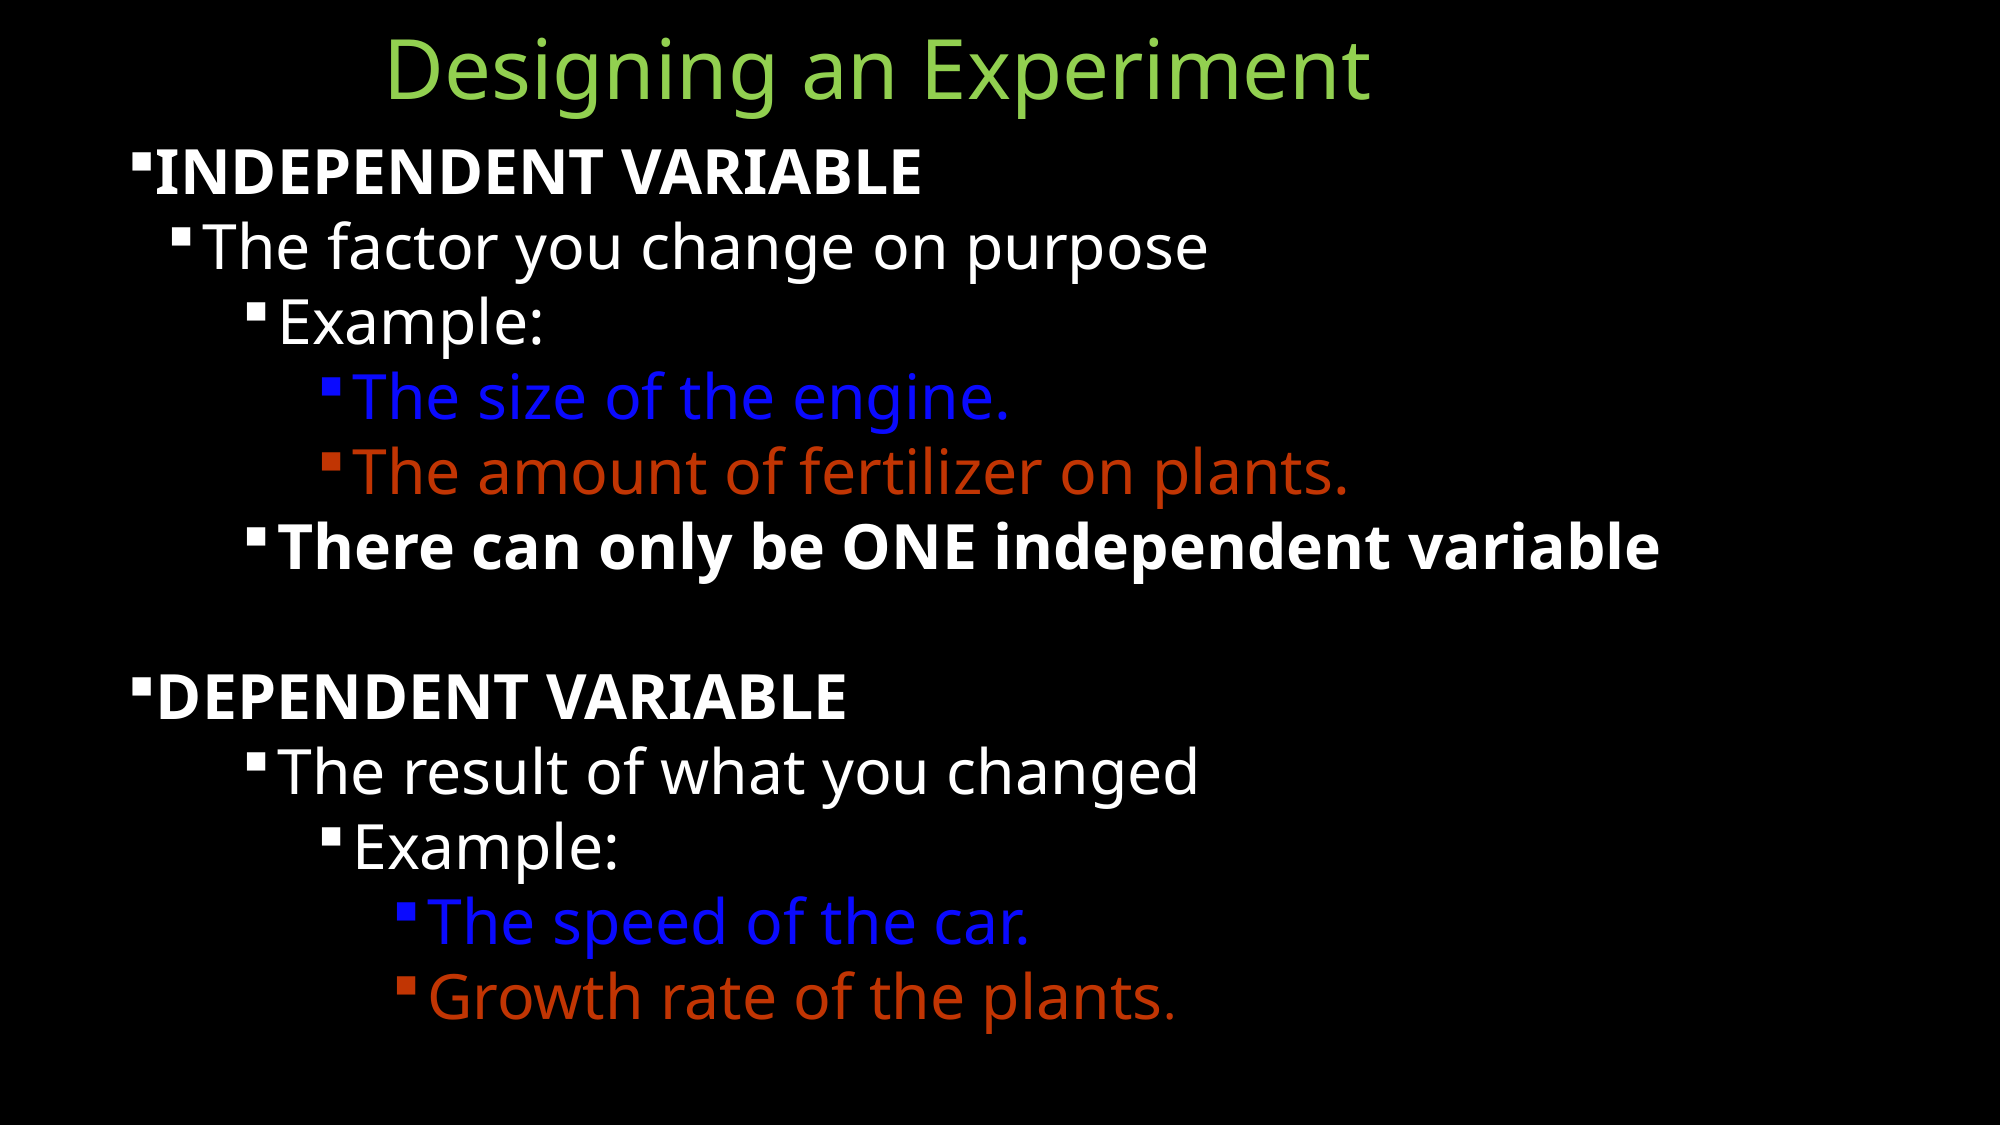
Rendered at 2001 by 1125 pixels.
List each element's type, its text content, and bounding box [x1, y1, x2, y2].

text_box Designing an Experiment [368, 8, 1594, 124]
text_box INDEPENDENT VARIABLE The factor you change on purpose Example: The size of the engine. The amount of fertilizer on plants. There can only be ONE independent variable DEPENDENT VARIABLE The result of what you changed Example: The speed of the car. Growth rate of the plants. [112, 124, 1850, 1039]
